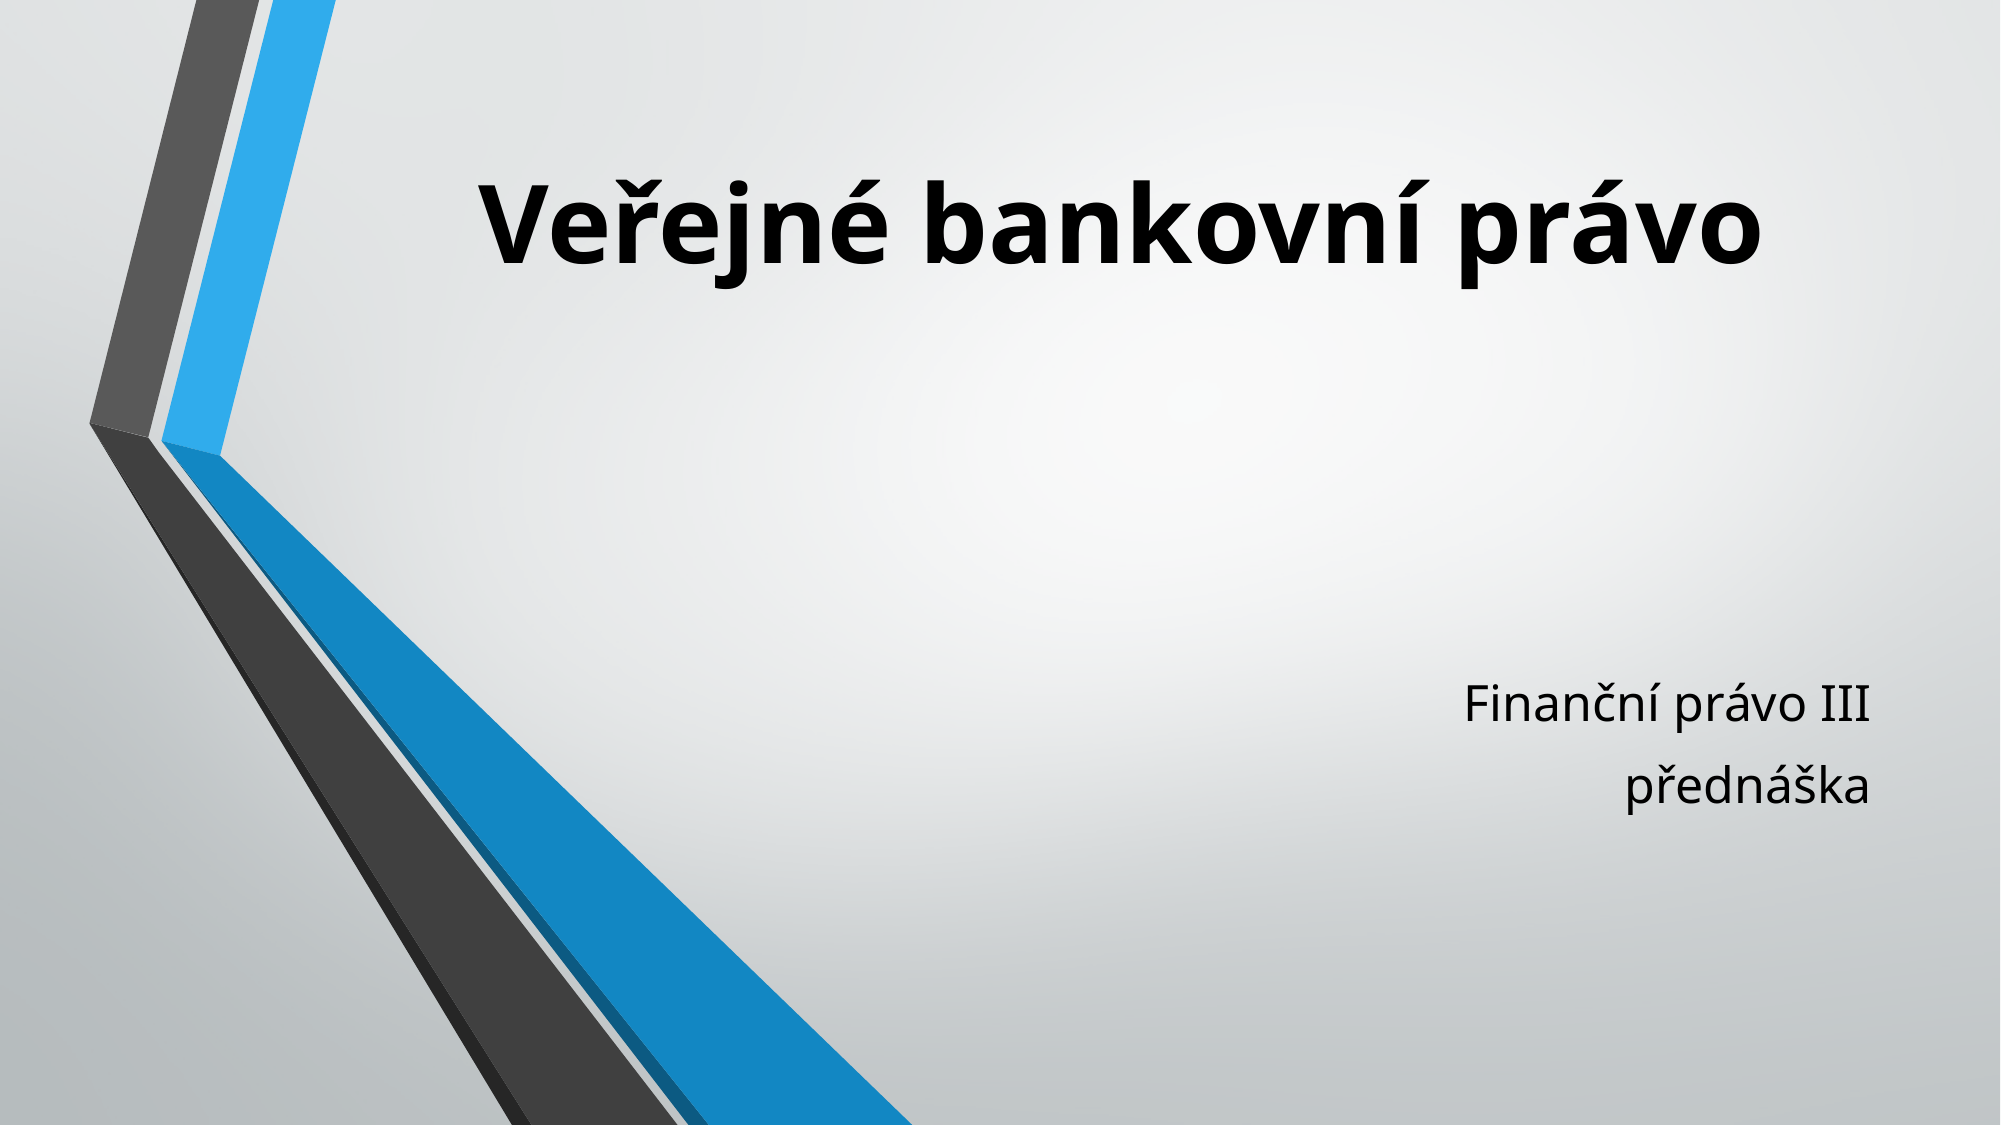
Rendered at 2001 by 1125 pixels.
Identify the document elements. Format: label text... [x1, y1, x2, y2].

subtitle Finanční právo III přednáška [740, 664, 1887, 892]
title Veřejné bankovní právo [463, 63, 1887, 424]
